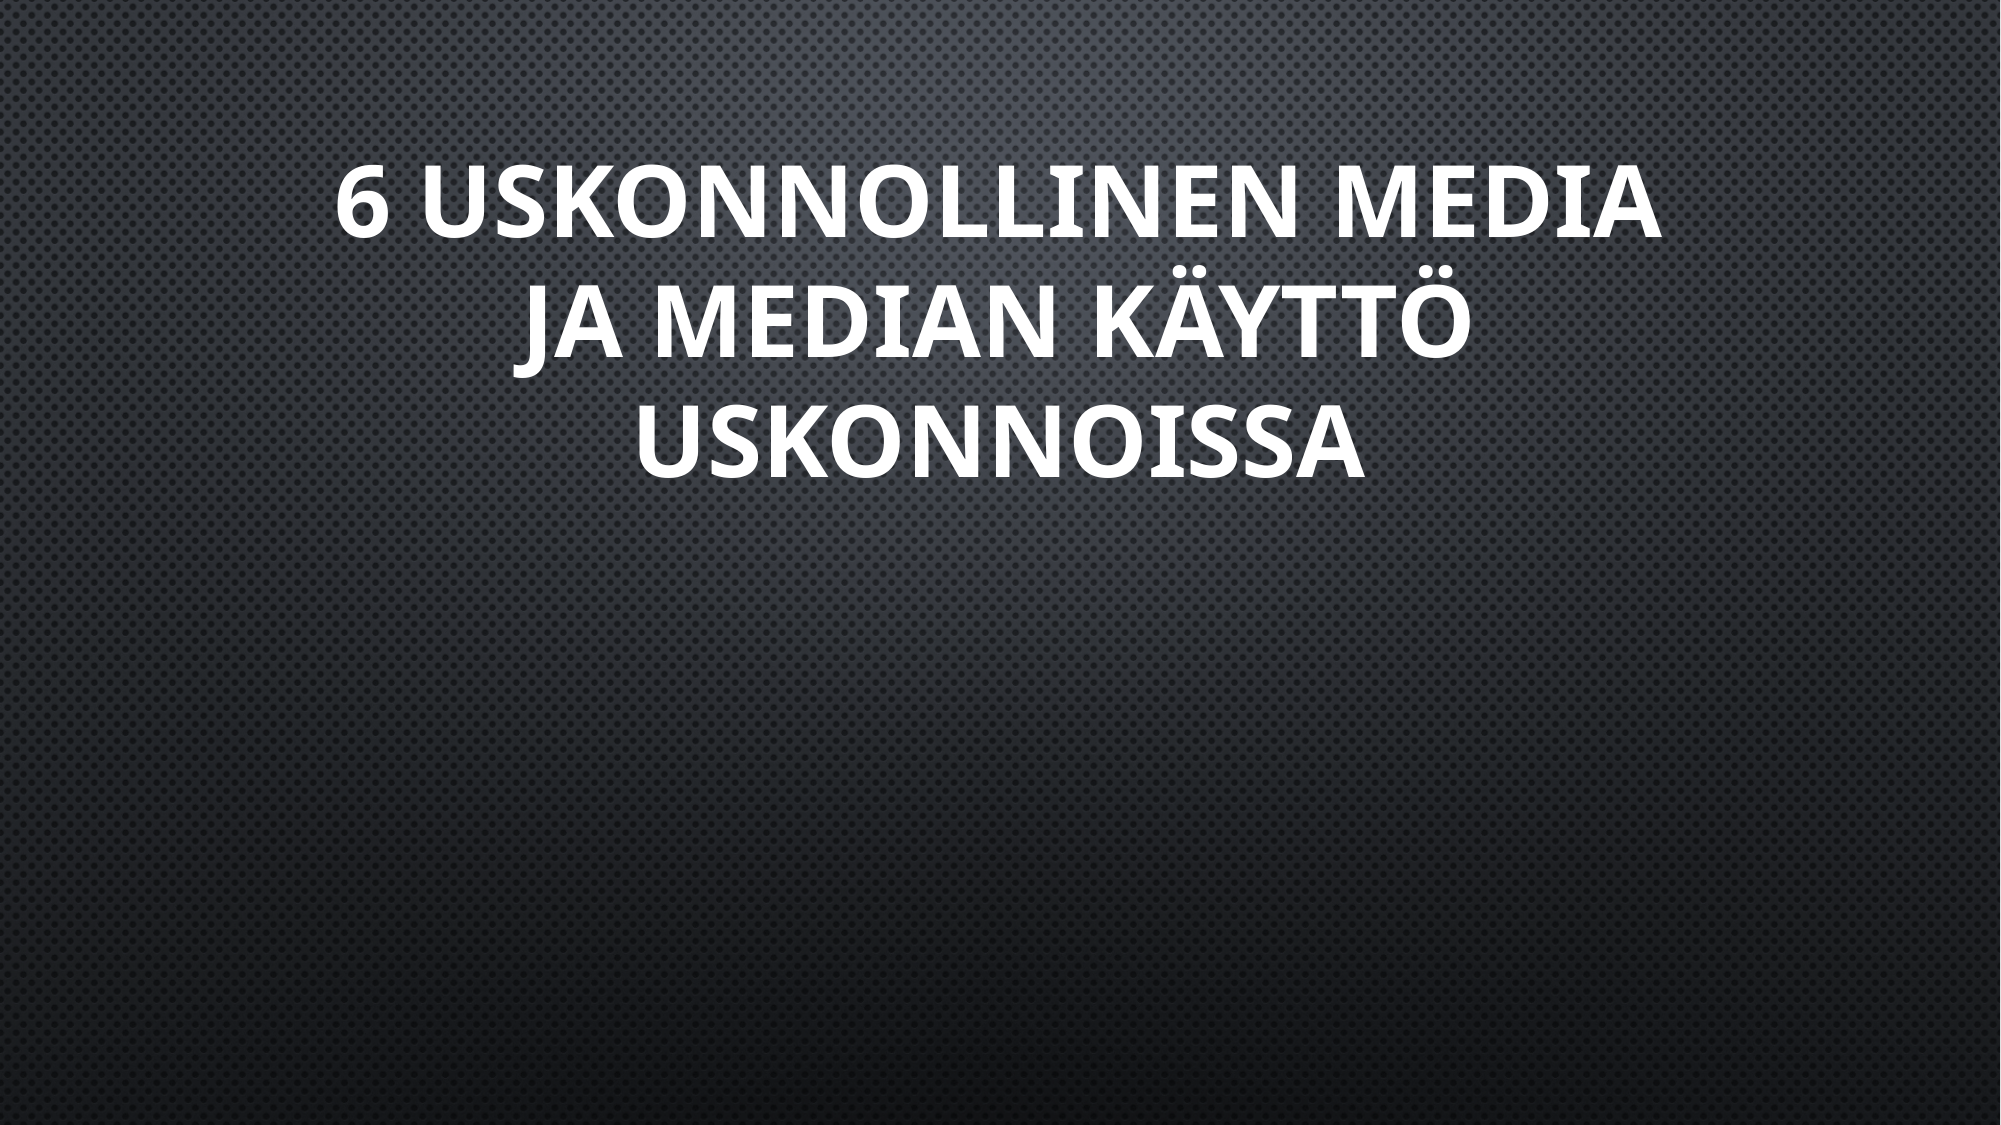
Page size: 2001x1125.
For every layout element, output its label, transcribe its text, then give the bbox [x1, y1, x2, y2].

title 6 Uskonnollinen media ja median käyttö uskonnoissa [287, 99, 1711, 625]
